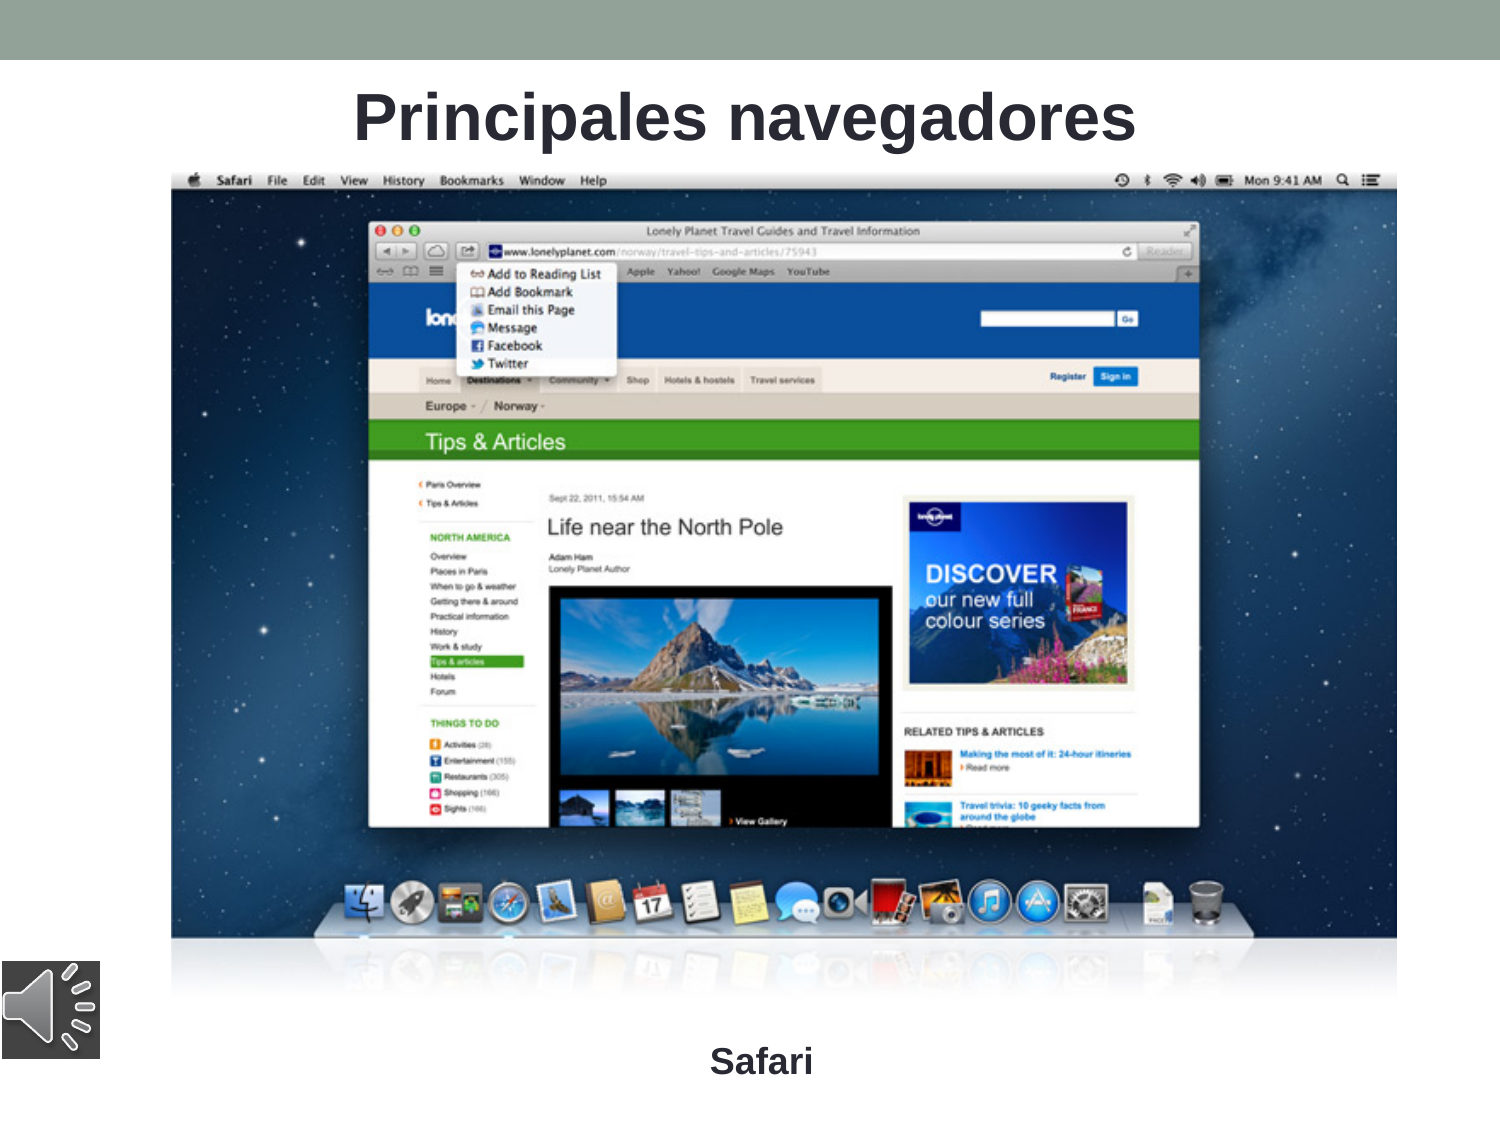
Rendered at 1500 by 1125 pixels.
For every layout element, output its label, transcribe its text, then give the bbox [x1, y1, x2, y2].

picture [170, 172, 1397, 1007]
text_box Safari [395, 1029, 1128, 1090]
picture [1, 959, 102, 1060]
text_box Principales navegadores [83, 66, 1409, 161]
